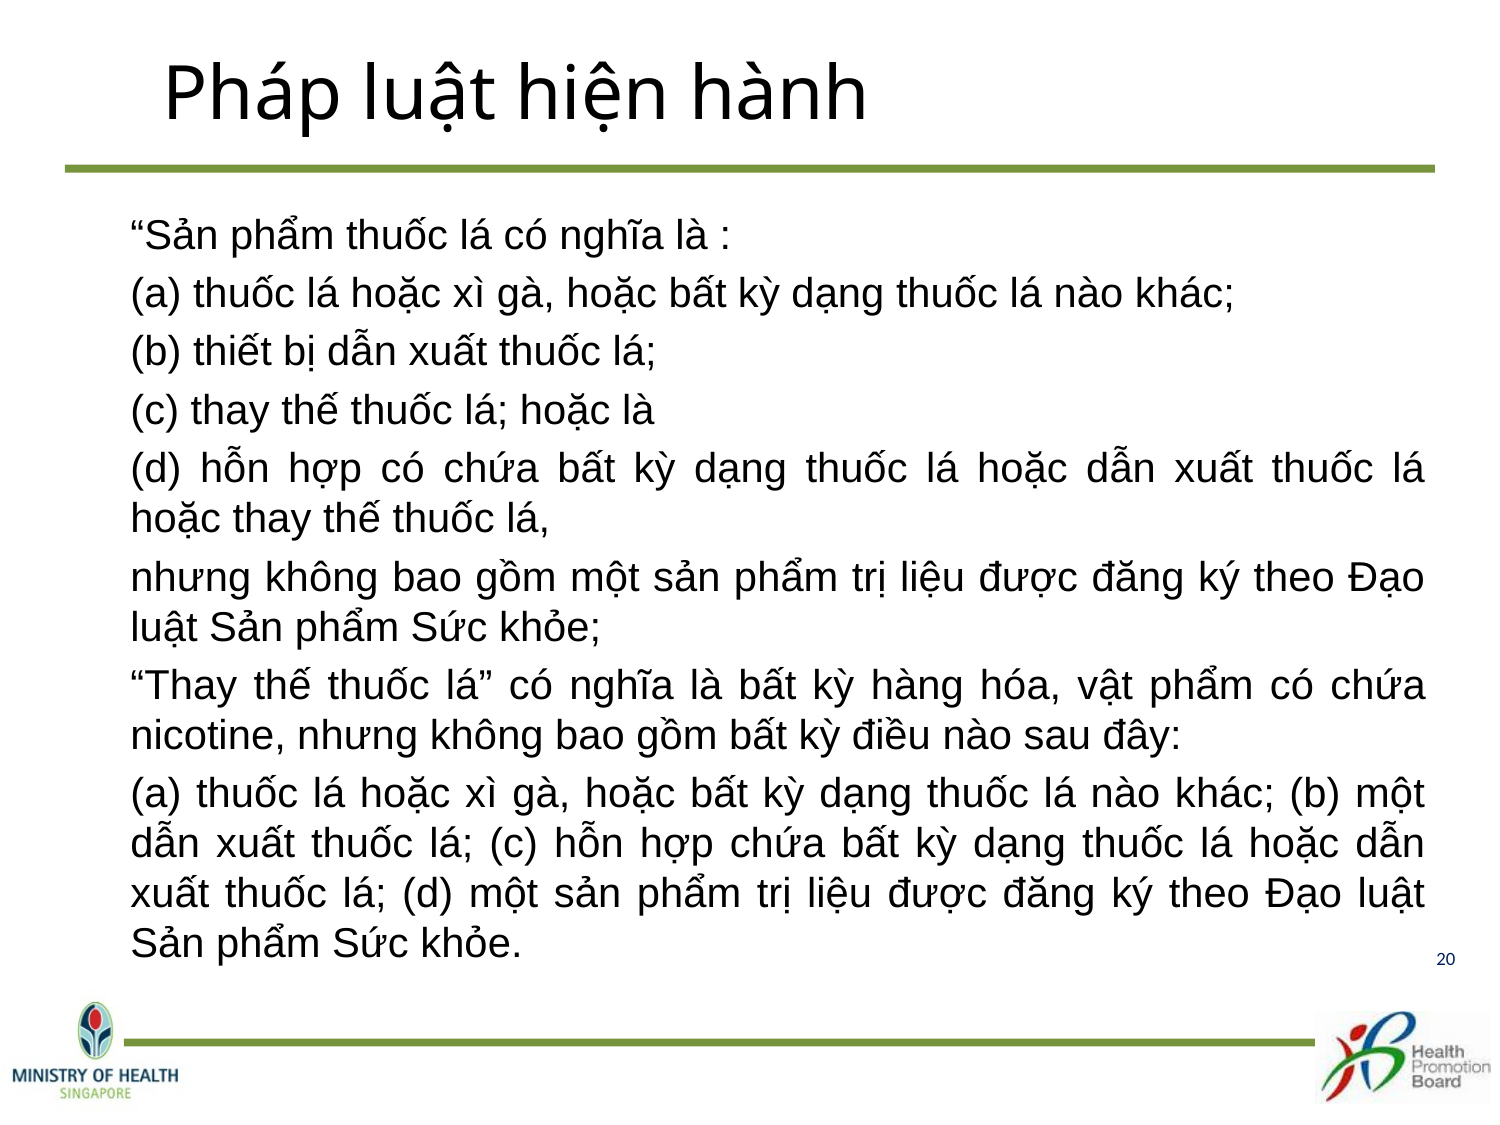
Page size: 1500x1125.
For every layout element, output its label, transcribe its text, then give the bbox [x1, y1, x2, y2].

picture [1315, 1011, 1491, 1104]
list “Sản phẩm thuốc lá có nghĩa là : (a) thuốc lá hoặc xì gà, hoặc bất kỳ dạng thuốc lá nào khác; (b) thiết bị dẫn xuất thuốc lá; (c) thay thế thuốc lá; hoặc là (d) hỗn hợp có chứa bất kỳ dạng thuốc lá hoặc dẫn xuất thuốc lá hoặc thay thế thuốc lá, nhưng không bao gồm một sản phẩm trị liệu được đăng ký theo Đạo luật Sản phẩm Sức khỏe; “Thay thế thuốc lá” có nghĩa là bất kỳ hàng hóa, vật phẩm có chứa nicotine, nhưng không bao gồm bất kỳ điều nào sau đây: (a) thuốc lá hoặc xì gà, hoặc bất kỳ dạng thuốc lá nào khác; (b) một dẫn xuất thuốc lá; (c) hỗn hợp chứa bất kỳ dạng thuốc lá hoặc dẫn xuất thuốc lá; (d) một sản phẩm trị liệu được đăng ký theo Đạo luật Sản phẩm Sức khỏe. [59, 200, 1441, 936]
slide_number 20 [1132, 935, 1471, 981]
picture [1, 989, 191, 1119]
text_box Pháp luật hiện hành [147, 54, 1278, 125]
